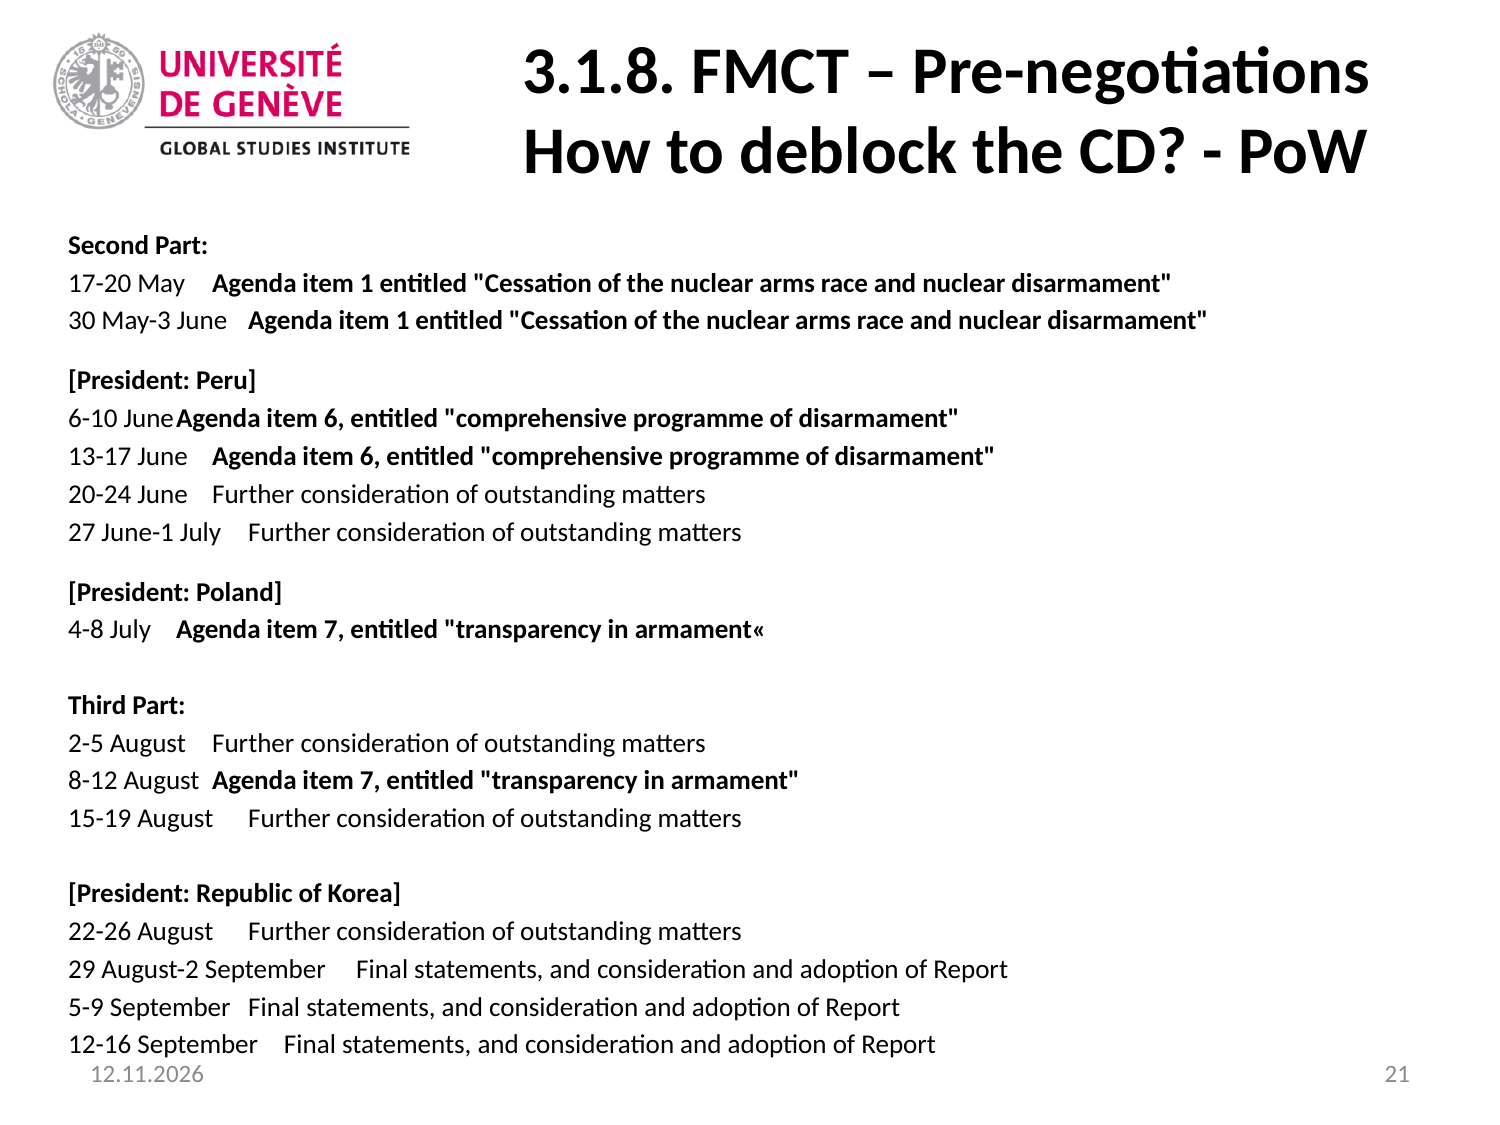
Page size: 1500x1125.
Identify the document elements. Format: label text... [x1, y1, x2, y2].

picture [29, 6, 432, 185]
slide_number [75, 1042, 425, 1103]
title [75, 45, 1425, 219]
slide_number 21 [1074, 1042, 1425, 1103]
text_box 3.1.8. FMCT – Pre-negotiations How to deblock the CD? - PoW [473, 19, 1419, 194]
list Second Part: 17-20 May Agenda item 1 entitled "Cessation of the nuclear arms race and nuclear disarmament" 30 May-3 June Agenda item 1 entitled "Cessation of the nuclear arms race and nuclear disarmament" [President: Peru] 6-10 June Agenda item 6, entitled "comprehensive programme of disarmament" 13-17 June Agenda item 6, entitled "comprehensive programme of disarmament" 20-24 June Further consideration of outstanding matters 27 June-1 July Further consideration of outstanding matters [President: Poland] 4-8 July Agenda item 7, entitled "transparency in armament« Third Part: 2-5 August Further consideration of outstanding matters 8-12 August Agenda item 7, entitled "transparency in armament" 15-19 August Further consideration of outstanding matters [President: Republic of Korea] 22-26 August Further consideration of outstanding matters 29 August-2 September Final statements, and consideration and adoption of Report 5-9 September Final statements, and consideration and adoption of Report 12-16 September Final statements, and consideration and adoption of Report [53, 219, 1471, 1125]
text_box [84, 326, 1411, 1047]
